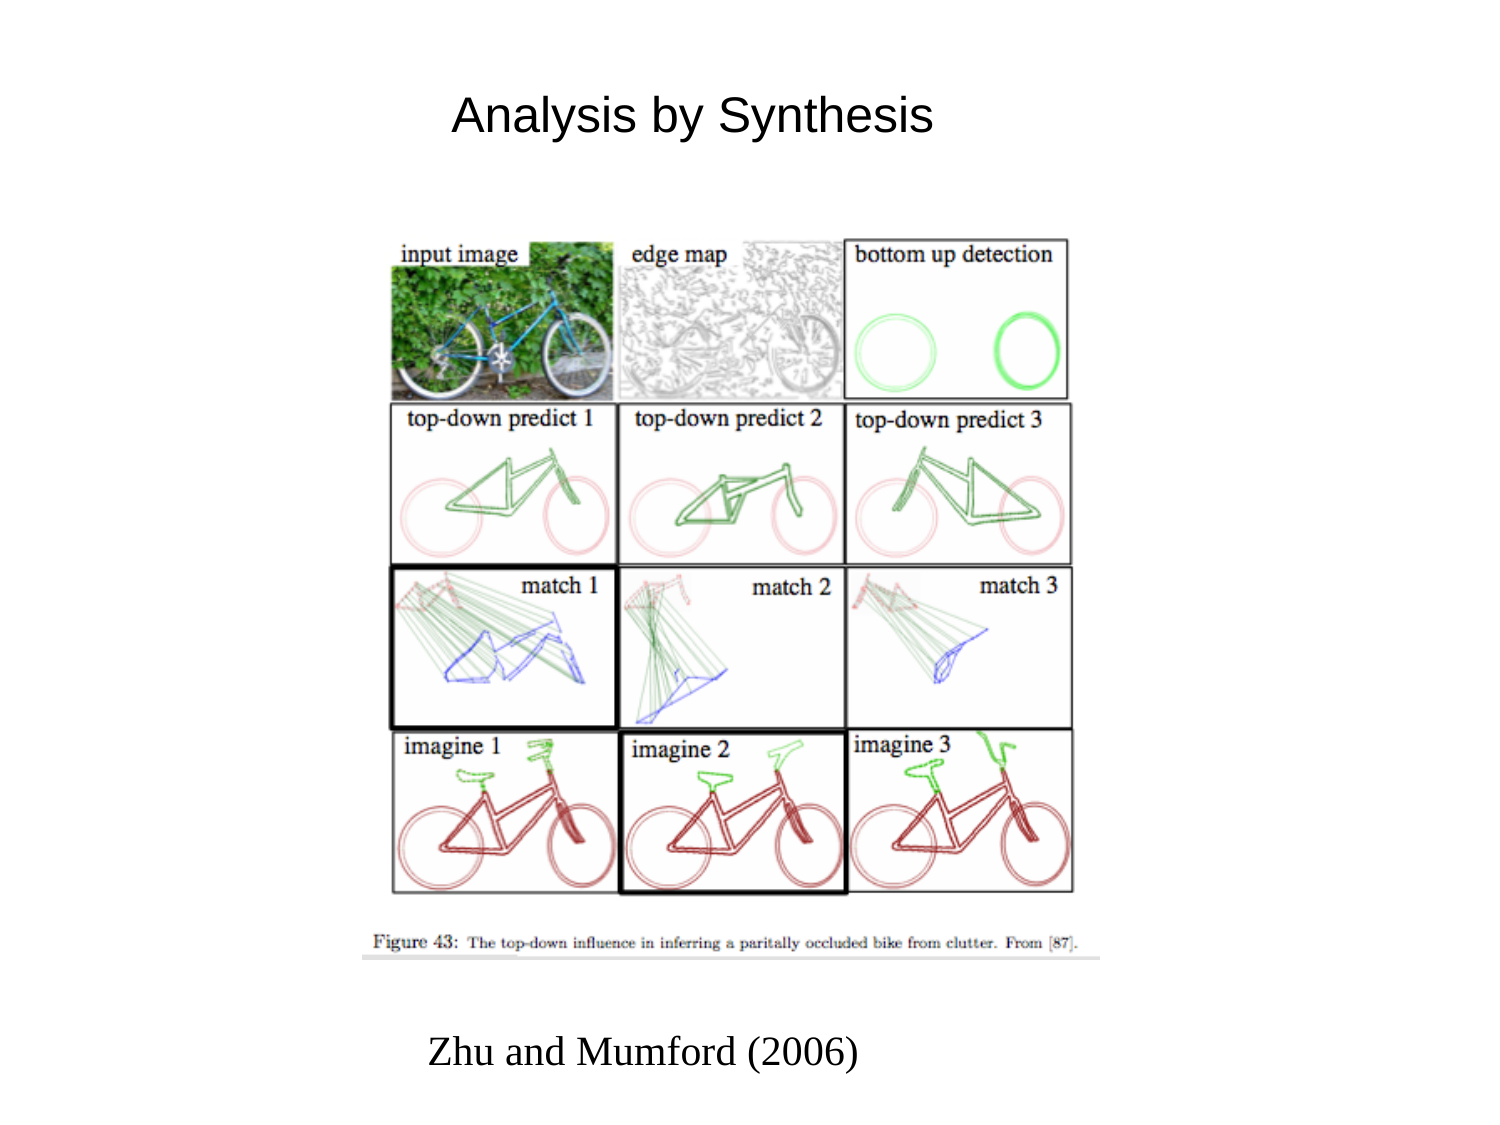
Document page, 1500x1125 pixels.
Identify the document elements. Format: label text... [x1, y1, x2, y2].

text_box Zhu and Mumford (2006) [412, 1016, 1163, 1082]
picture [362, 212, 1101, 961]
text_box Analysis by Synthesis [436, 74, 950, 150]
